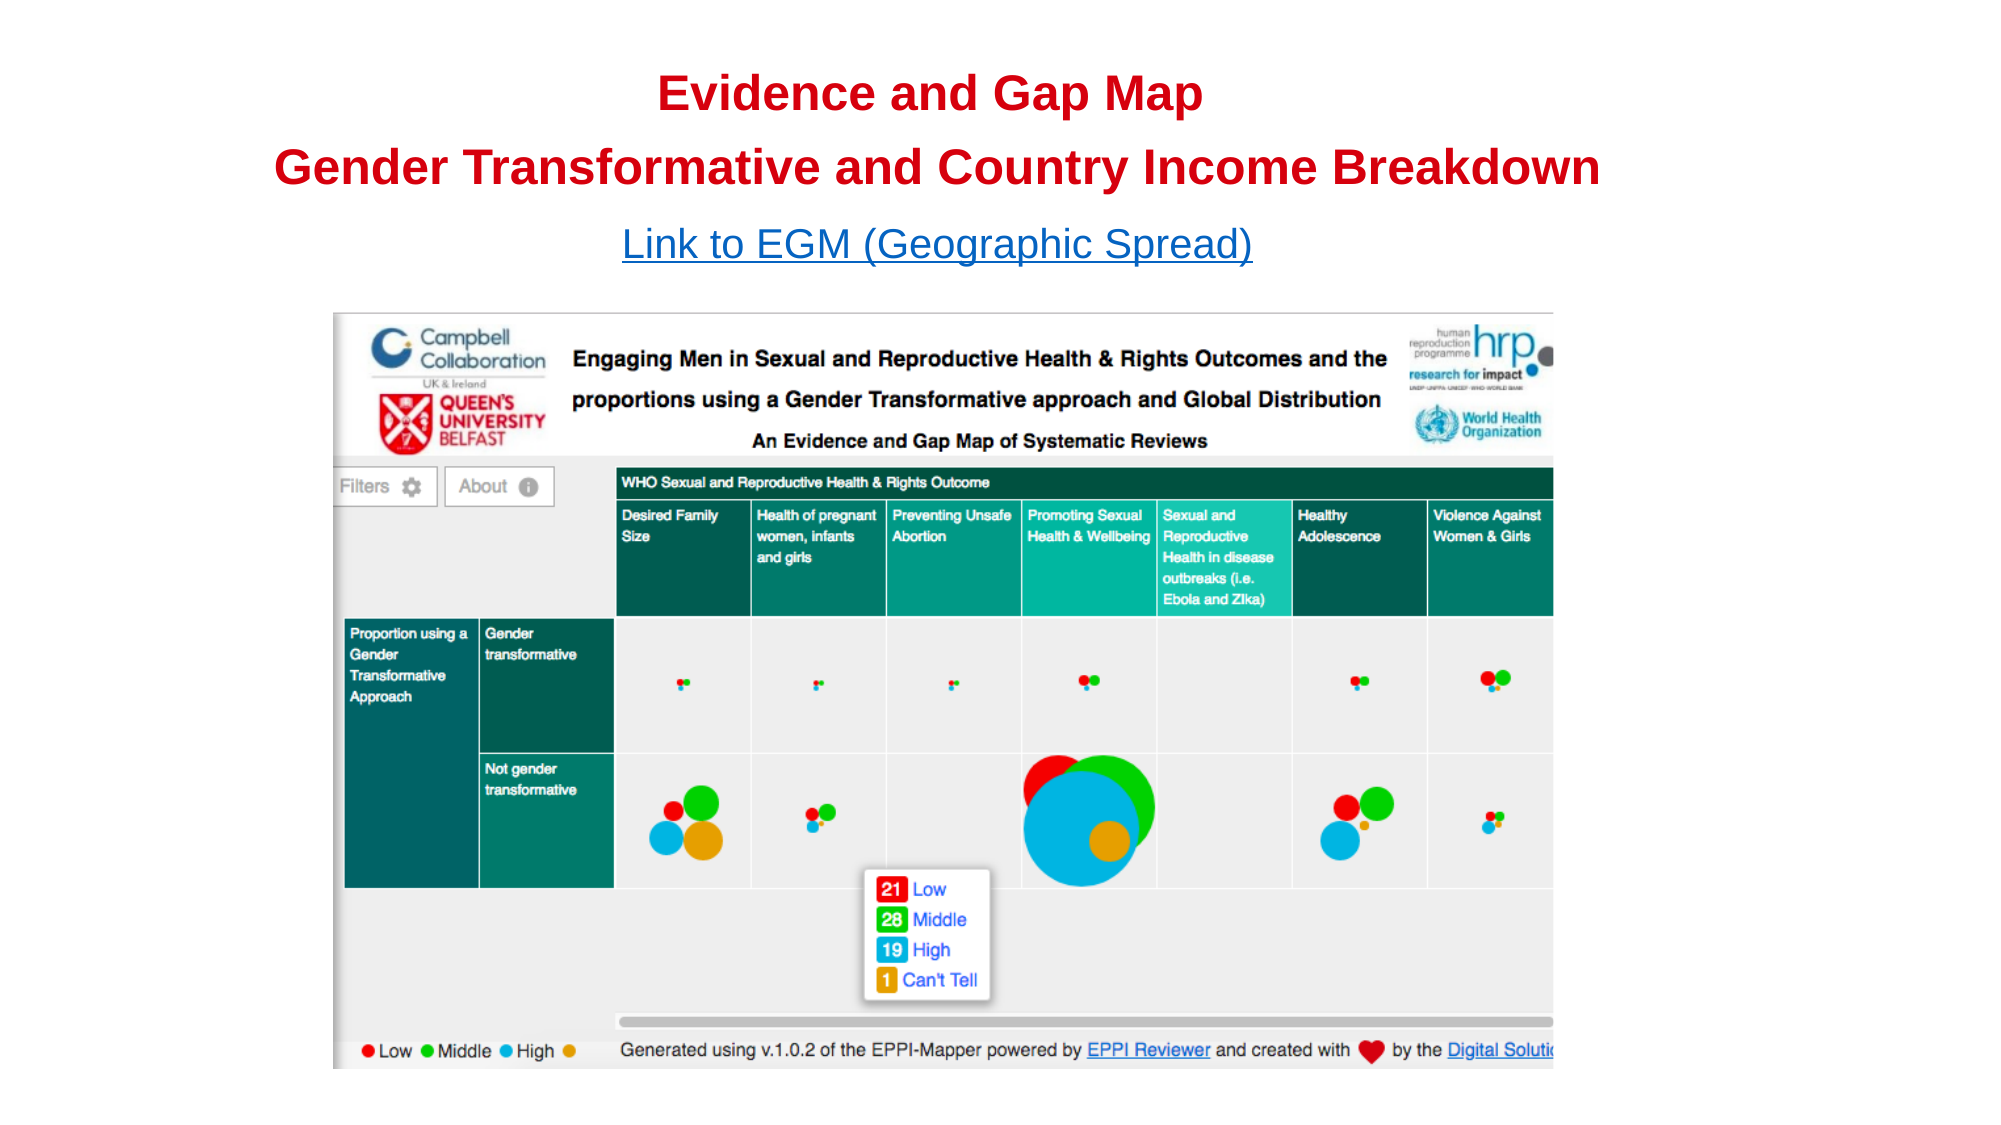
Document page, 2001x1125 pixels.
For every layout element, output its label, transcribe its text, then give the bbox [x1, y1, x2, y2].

picture [332, 311, 1554, 1069]
text_box Evidence and Gap Map Gender Transformative and Country Income Breakdown Link to EGM (Geographic Spread) [31, 59, 1844, 224]
